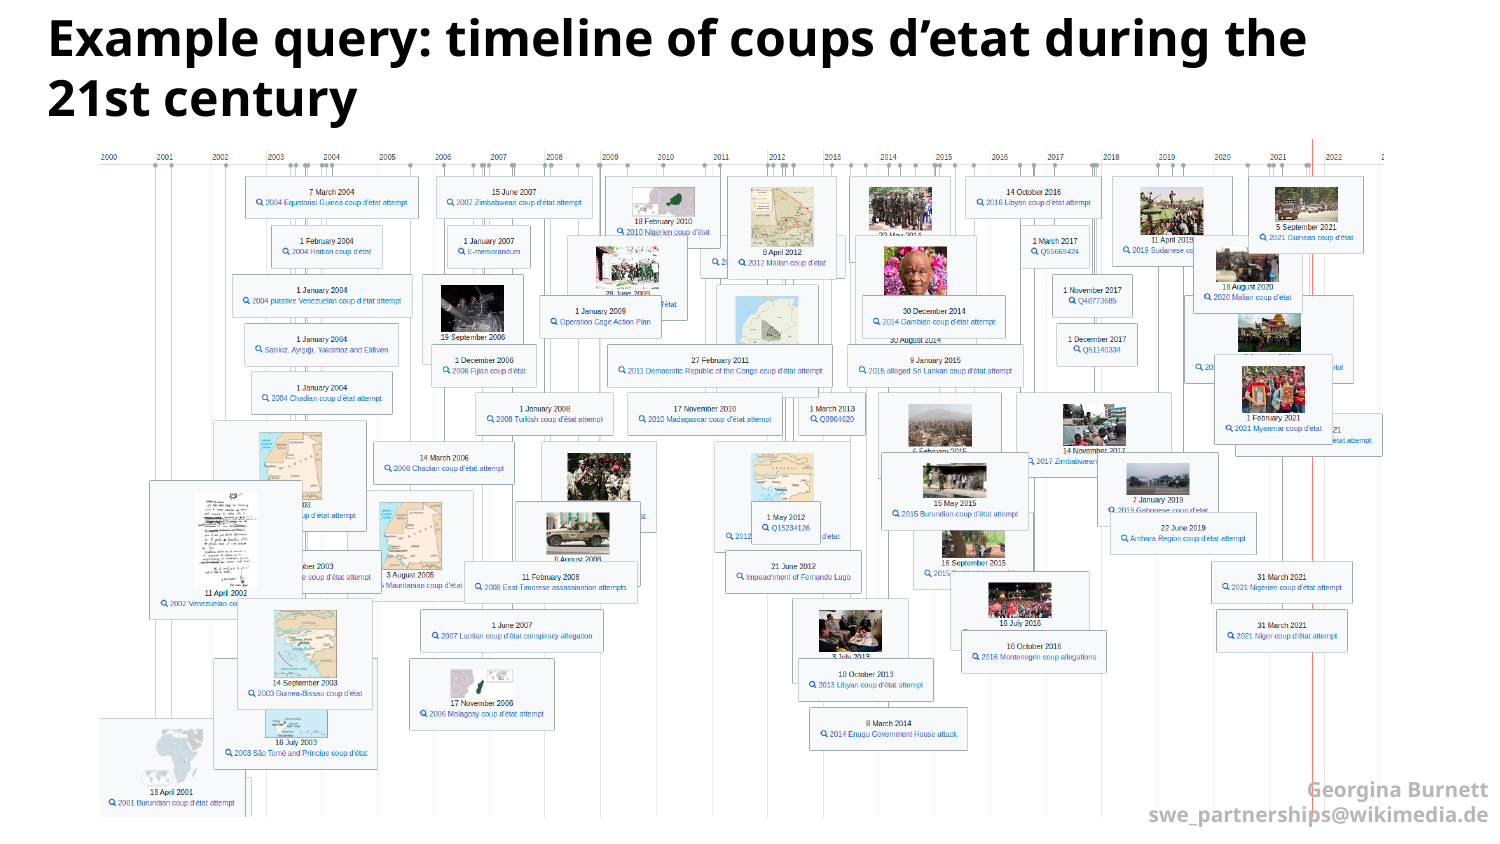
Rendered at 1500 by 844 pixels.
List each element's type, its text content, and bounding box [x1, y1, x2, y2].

text_box Georgina Burnett swe_partnerships@wikimedia.de [654, 761, 1500, 844]
text_box Example query: timeline of coups d’etat during the 21st century [32, 16, 1377, 117]
picture [99, 139, 1384, 817]
